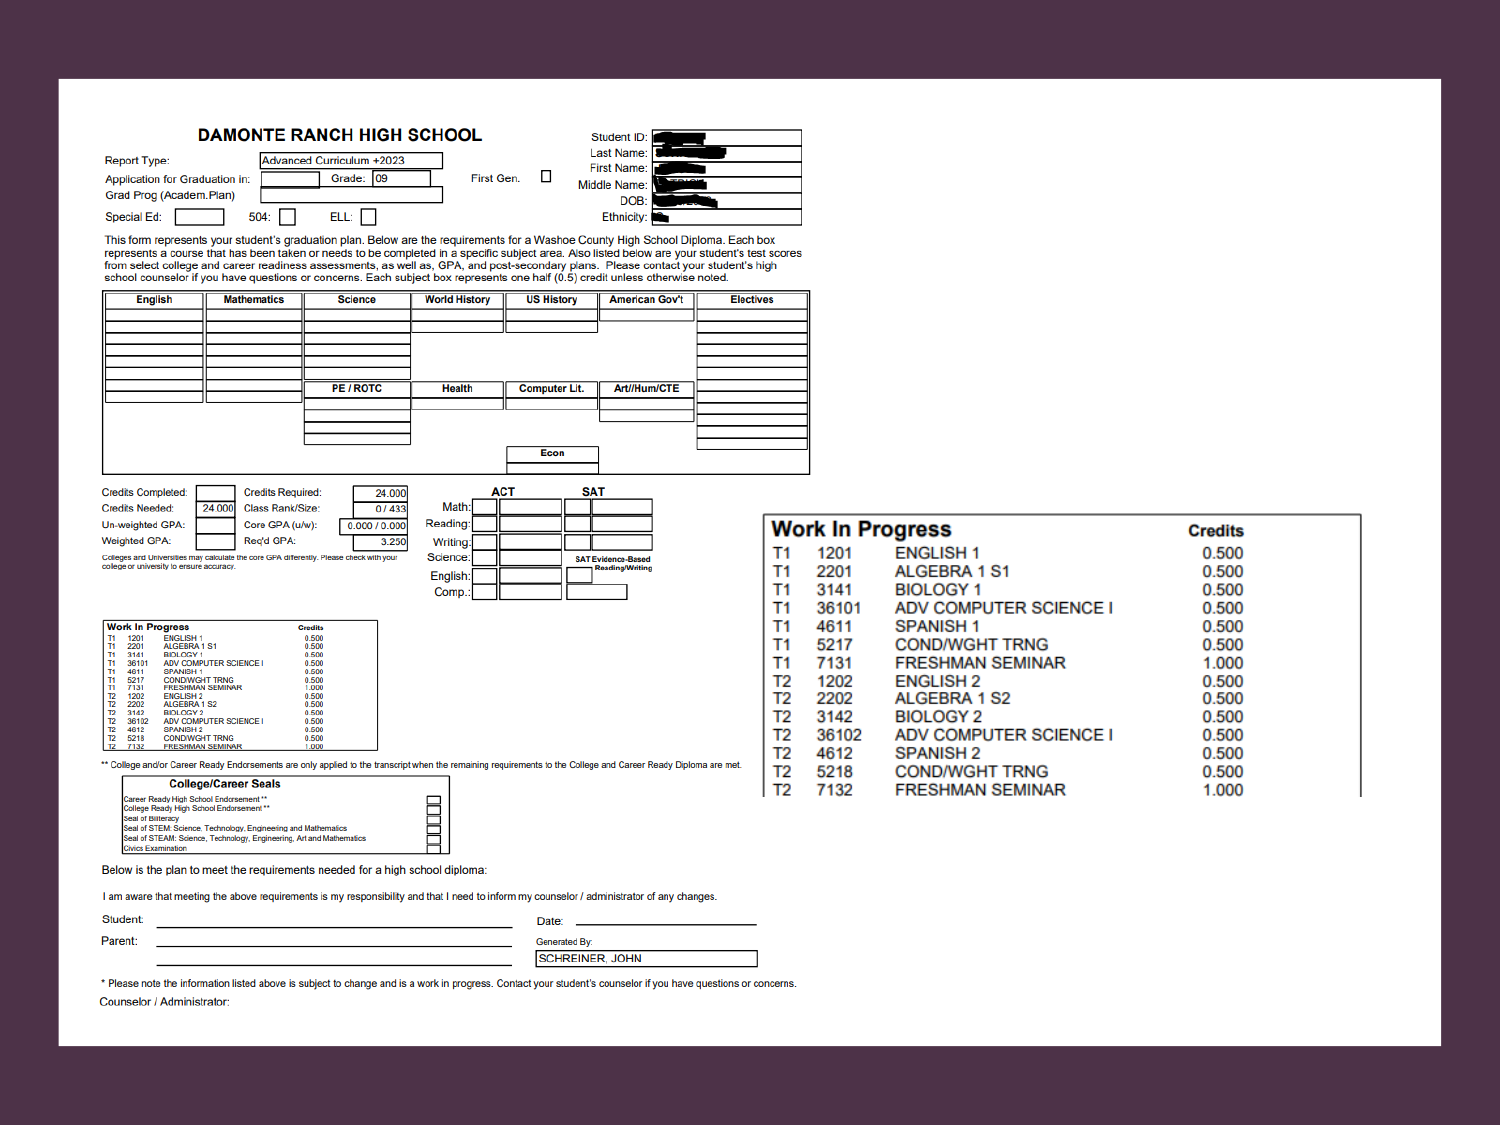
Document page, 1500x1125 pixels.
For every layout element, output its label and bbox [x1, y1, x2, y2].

picture [81, 105, 1363, 1020]
text_box [0, 0, 1500, 1125]
text_box [58, 78, 1442, 1047]
